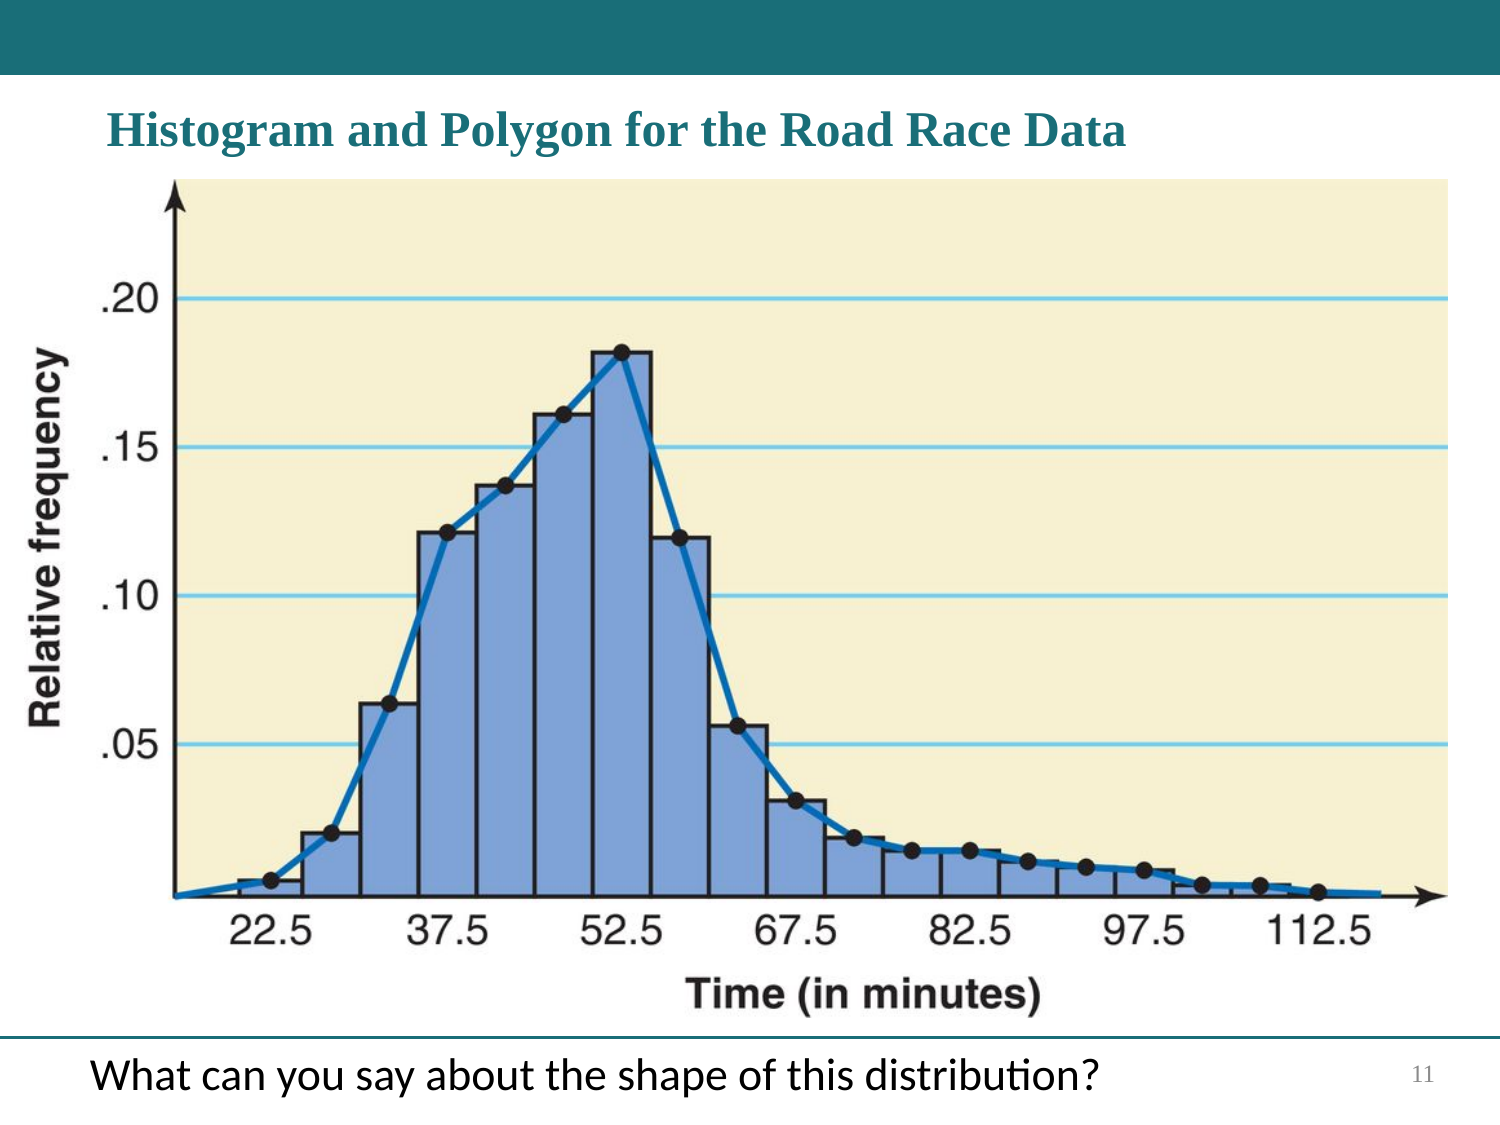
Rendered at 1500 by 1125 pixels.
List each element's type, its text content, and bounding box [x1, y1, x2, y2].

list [24, 179, 1448, 1018]
text_box What can you say about the shape of this distribution? [75, 1037, 1183, 1107]
slide_number 11 [1183, 1042, 1450, 1103]
title Histogram and Polygon for the Road Race Data [91, 96, 1455, 180]
